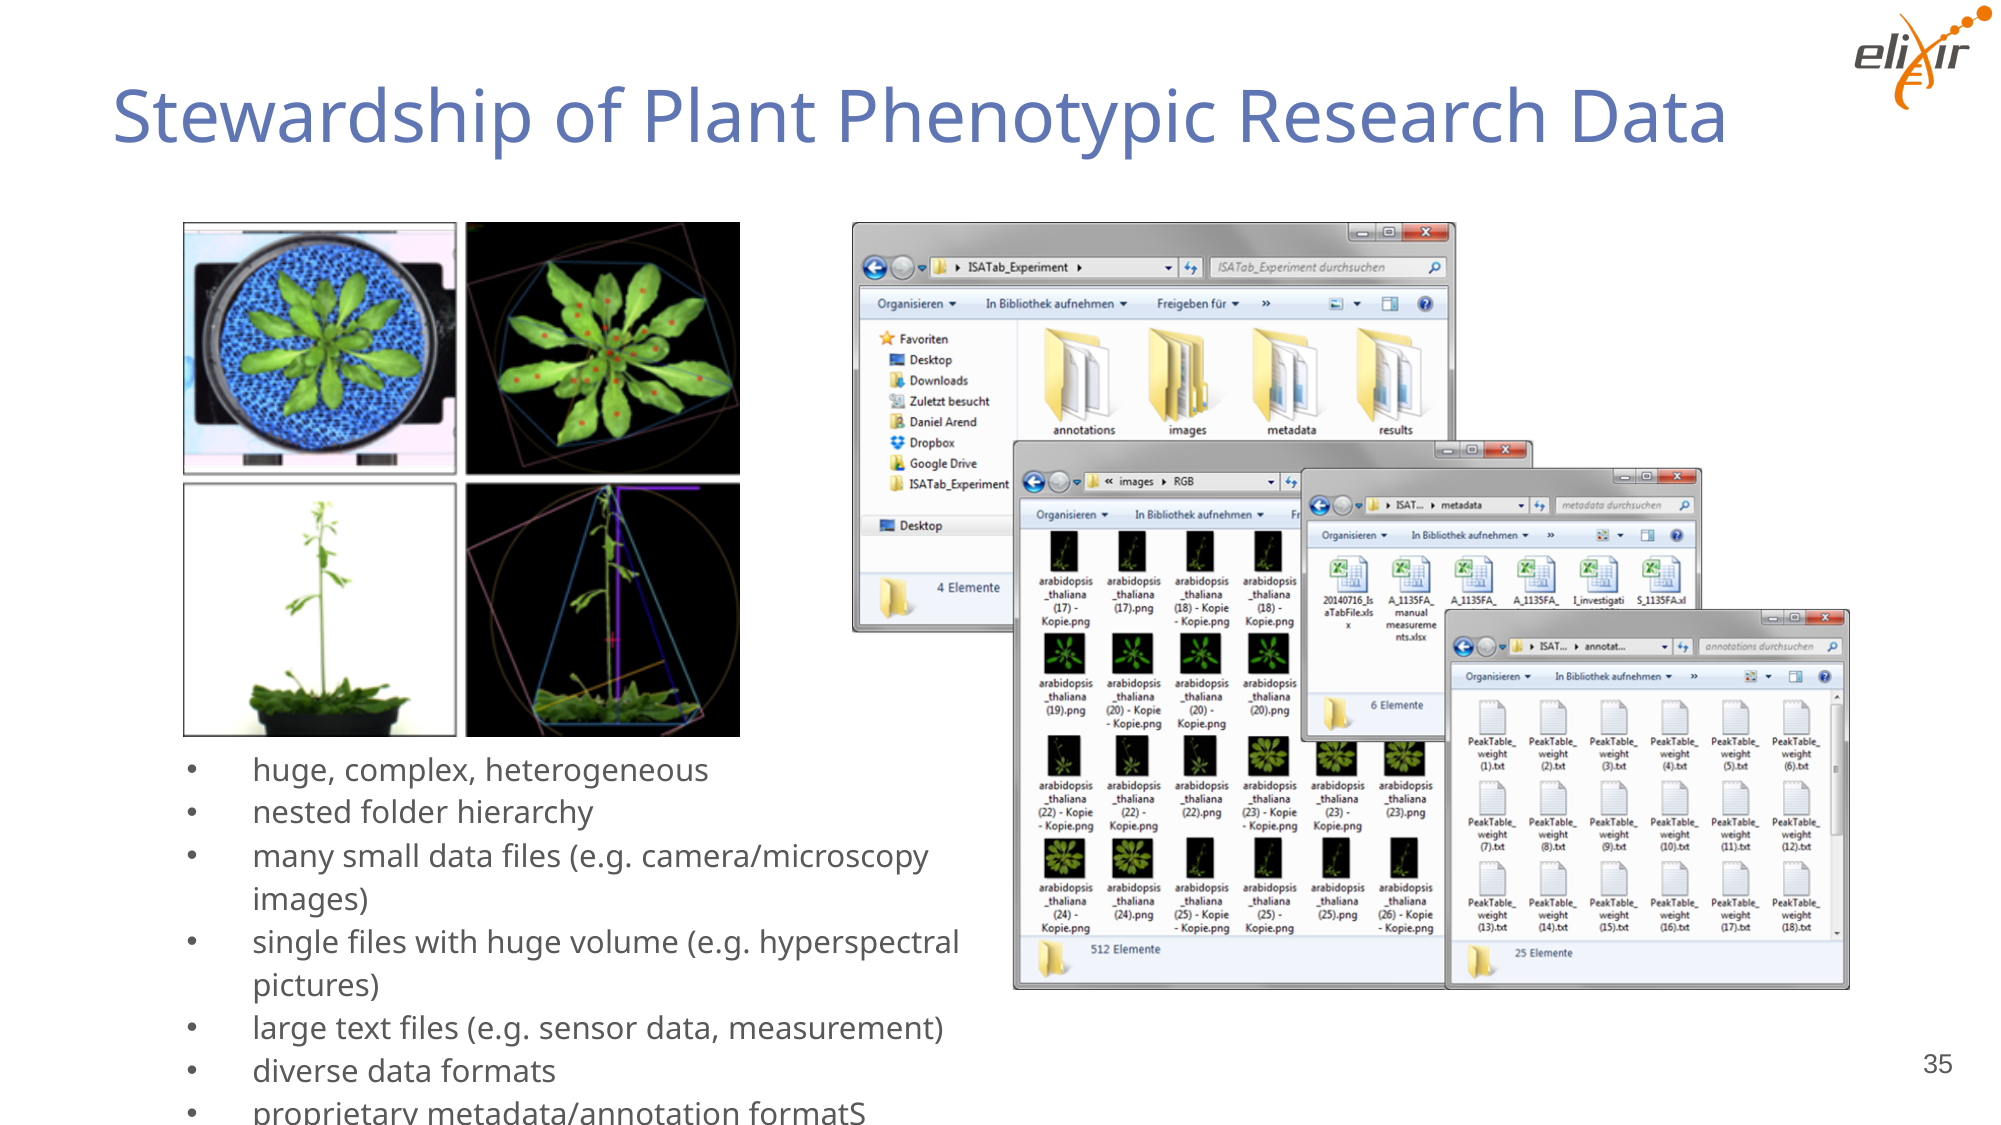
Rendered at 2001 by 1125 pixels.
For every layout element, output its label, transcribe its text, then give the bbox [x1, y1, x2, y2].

text_box ‹#› [1853, 1019, 1974, 1106]
picture [851, 222, 1851, 990]
picture [1847, 0, 2000, 116]
picture [182, 222, 740, 737]
title Stewardship of Plant Phenotypic Research Data [97, 28, 1903, 167]
list huge, complex, heterogeneous nested folder hierarchy many small data files (e.g. camera/microscopy images) single files with huge volume (e.g. hyperspectral pictures) large text files (e.g. sensor data, measurement) diverse data formats proprietary metadata/annotation formatS [137, 736, 1027, 1079]
